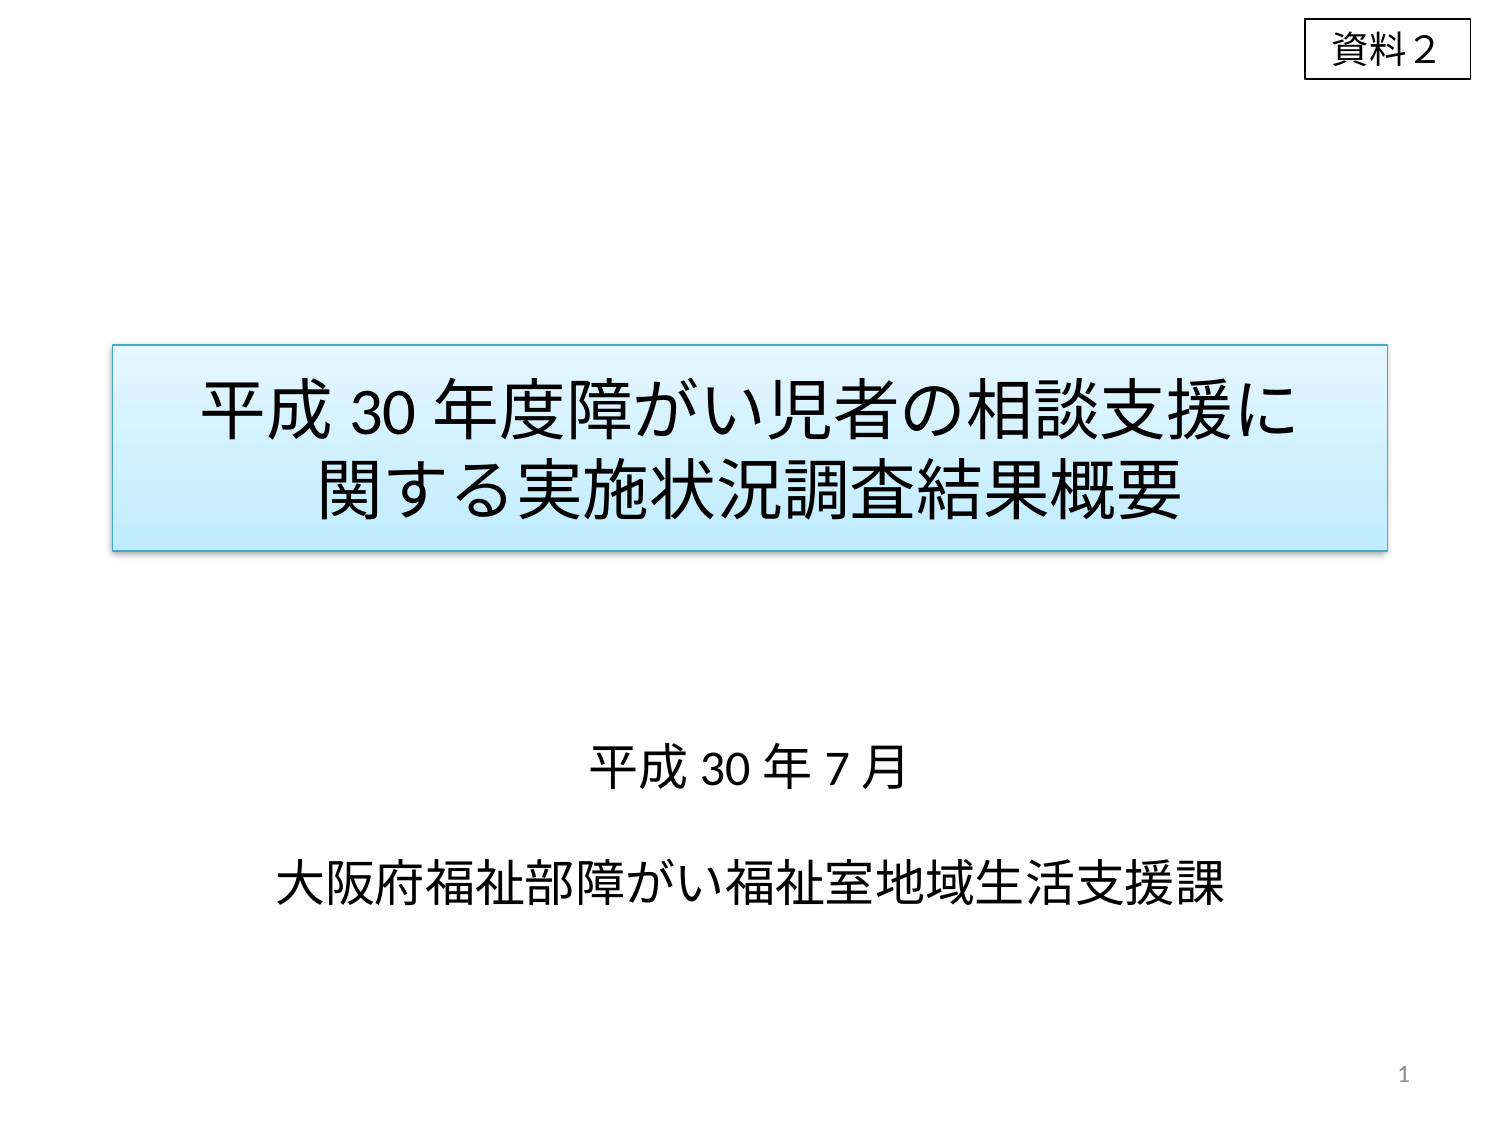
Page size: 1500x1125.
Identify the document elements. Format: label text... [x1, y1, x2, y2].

slide_number 1 [1074, 1042, 1425, 1103]
title 平成30年度障がい児者の相談支援に 関する実施状況調査結果概要 [112, 344, 1388, 552]
subtitle 平成30年7月 大阪府福祉部障がい福祉室地域生活支援課 [225, 727, 1275, 1055]
text_box 資料２ [1305, 19, 1471, 79]
